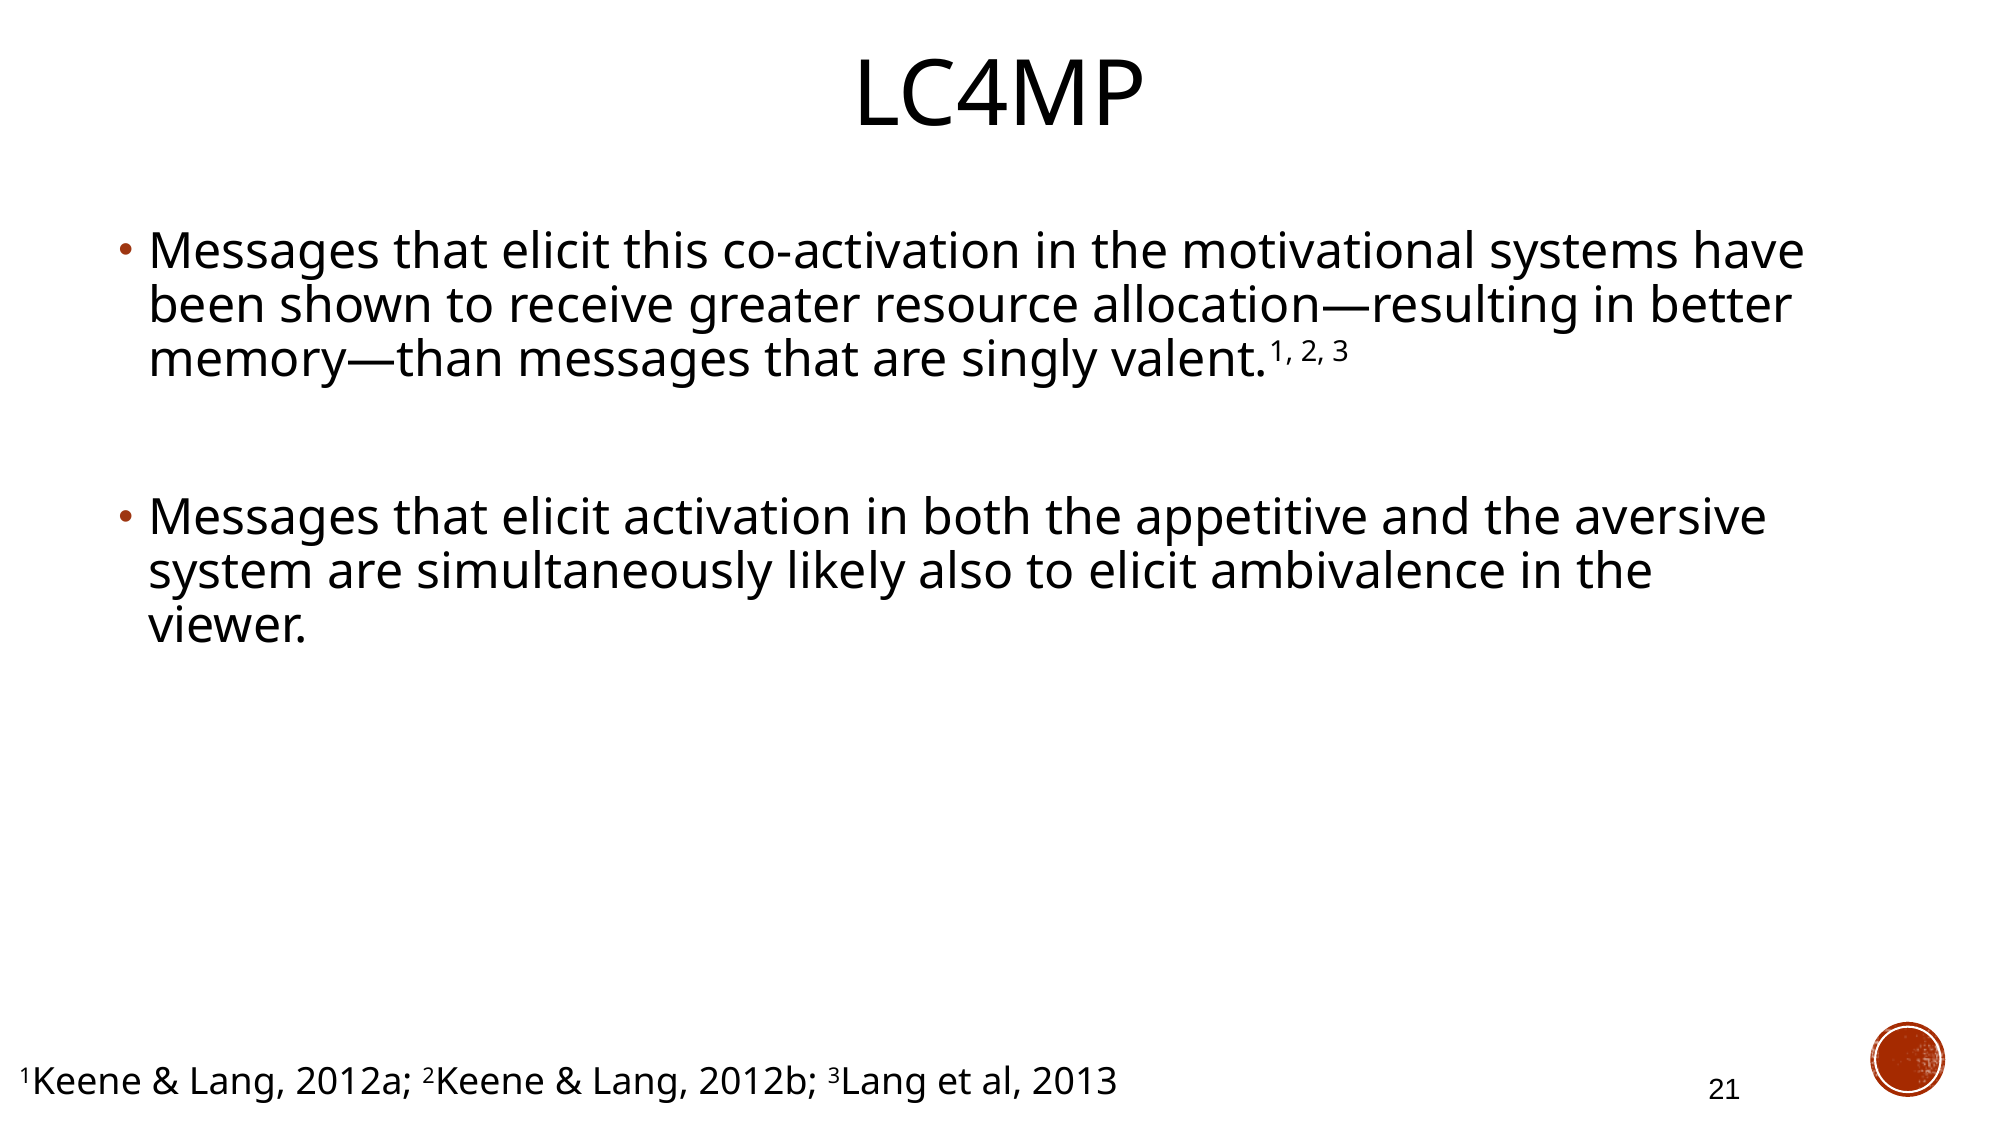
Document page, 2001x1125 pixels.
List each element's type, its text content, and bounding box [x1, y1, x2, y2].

text_box LC4MP [174, 0, 1825, 217]
text_box 21 [1699, 1049, 1788, 1125]
text_box 1Keene & Lang, 2012a; 2Keene & Lang, 2012b; 3Lang et al, 2013 [4, 1049, 1143, 1110]
list Messages that elicit this co-activation in the motivational systems have been shown to receive greater resource allocation—resulting in better memory—than messages that are singly valent.1, 2, 3 Messages that elicit activation in both the appetitive and the aversive system are simultaneously likely also to elicit ambivalence in the viewer. [110, 217, 1825, 988]
